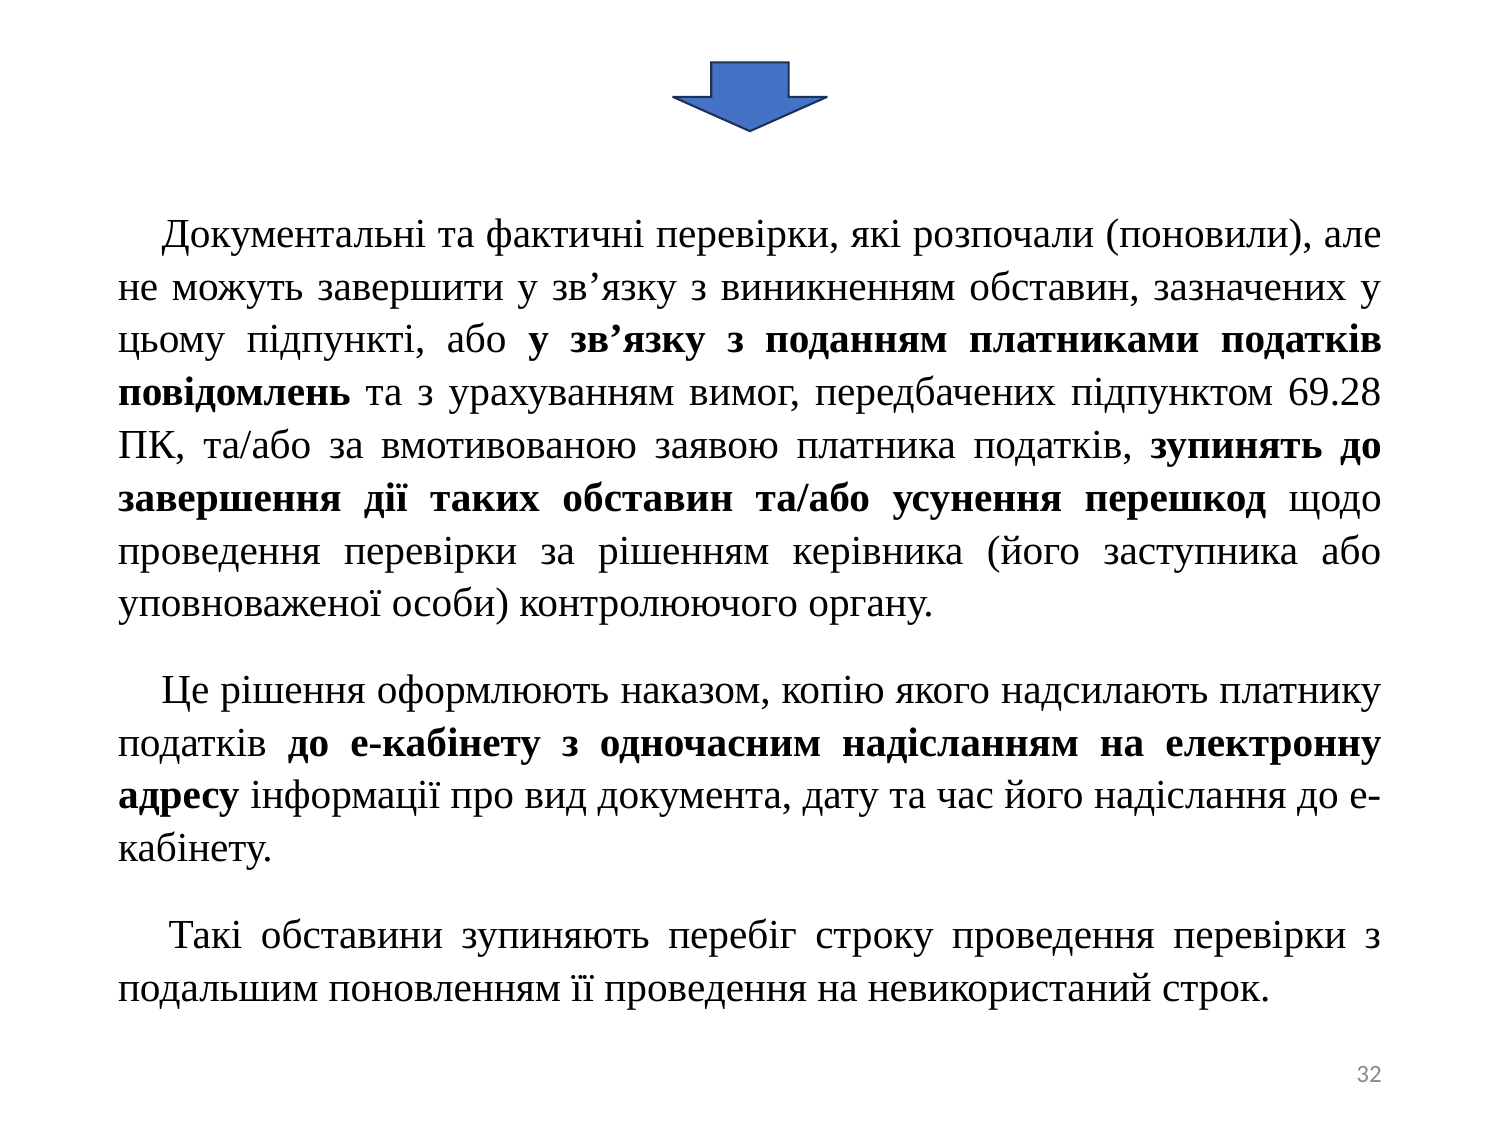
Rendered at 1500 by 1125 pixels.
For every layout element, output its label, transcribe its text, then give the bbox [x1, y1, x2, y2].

slide_number 32 [1059, 1042, 1397, 1103]
list ✅ Документальні та фактичні перевірки, які розпочали (поновили), але не можуть завершити у зв’язку з виникненням обставин, зазначених у цьому підпункті, або у зв’язку з поданням платниками податків повідомлень та з урахуванням вимог, передбачених підпунктом 69.28 ПК, та/або за вмотивованою заявою платника податків, зупинять до завершення дії таких обставин та/або усунення перешкод щодо проведення перевірки за рішенням керівника (його заступника або уповноваженої особи) контролюючого органу. ✅ Це рішення оформлюють наказом, копію якого надсилають платнику податків до е-кабінету з одночасним надісланням на електронну адресу інформації про вид документа, дату та час його надіслання до е-кабінету. ✅ Такі обставини зупиняють перебіг строку проведення перевірки з подальшим поновленням її проведення на невикористаний строк. [103, 195, 1397, 1063]
text_box [672, 61, 828, 133]
